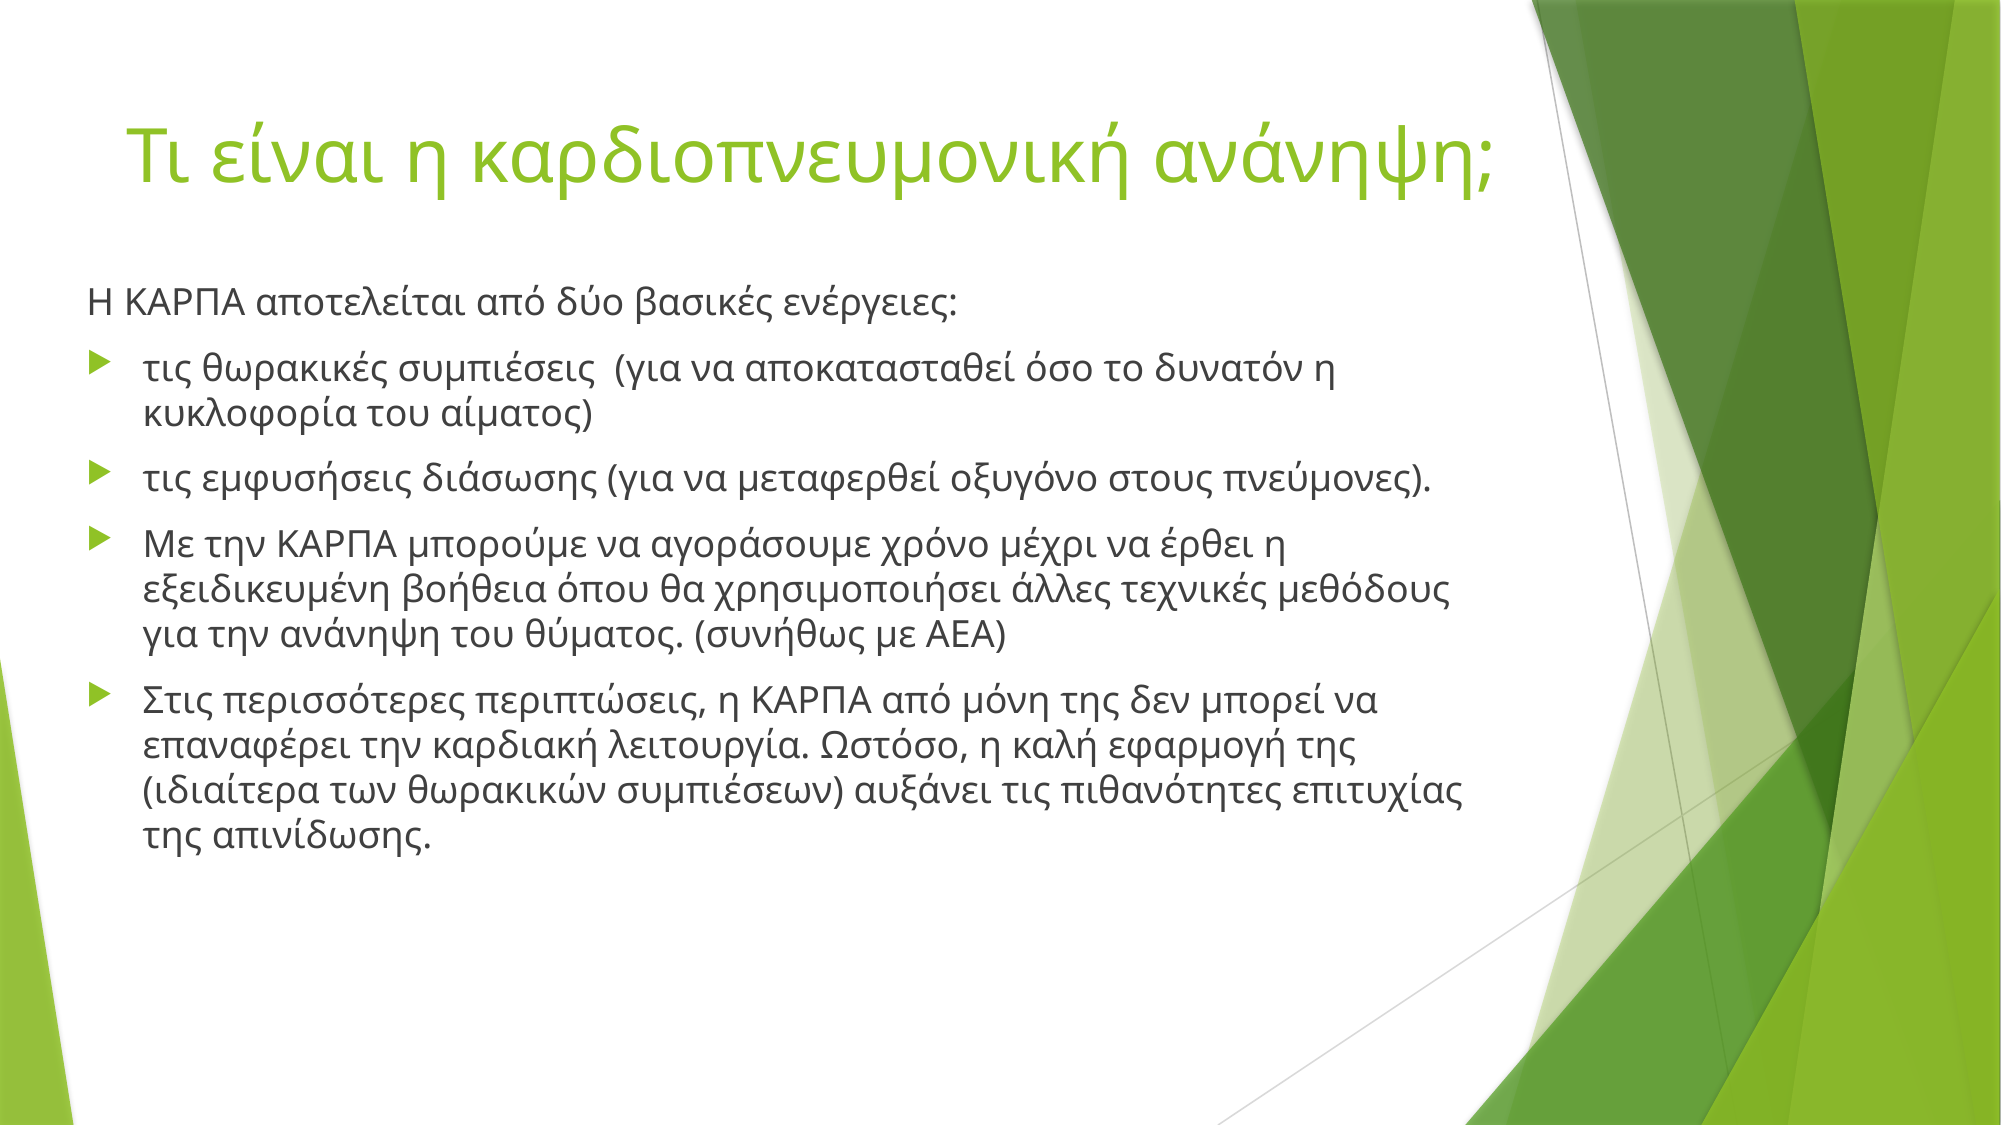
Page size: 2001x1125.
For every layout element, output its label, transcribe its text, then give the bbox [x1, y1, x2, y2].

title Τι είναι η καρδιοπνευμονική ανάνηψη; [111, 99, 1522, 317]
list Η ΚΑΡΠΑ αποτελείται από δύο βασικές ενέργειες: τις θωρακικές συμπιέσεις (για να αποκατασταθεί όσο το δυνατόν η κυκλοφορία του αίματος) τις εμφυσήσεις διάσωσης (για να μεταφερθεί οξυγόνο στους πνεύμονες). Με την ΚΑΡΠΑ μπορούμε να αγοράσουμε χρόνο μέχρι να έρθει η εξειδικευμένη βοήθεια όπου θα χρησιμοποιήσει άλλες τεχνικές μεθόδους για την ανάνηψη του θύματος. (συνήθως με ΑΕΑ) Στις περισσότερες περιπτώσεις, η ΚΑΡΠΑ από μόνη της δεν μπορεί να επαναφέρει την καρδιακή λειτουργία. Ωστόσο, η καλή εφαρμογή της (ιδιαίτερα των θωρακικών συμπιέσεων) αυξάνει τις πιθανότητες επιτυχίας της απινίδωσης. [71, 270, 1493, 982]
